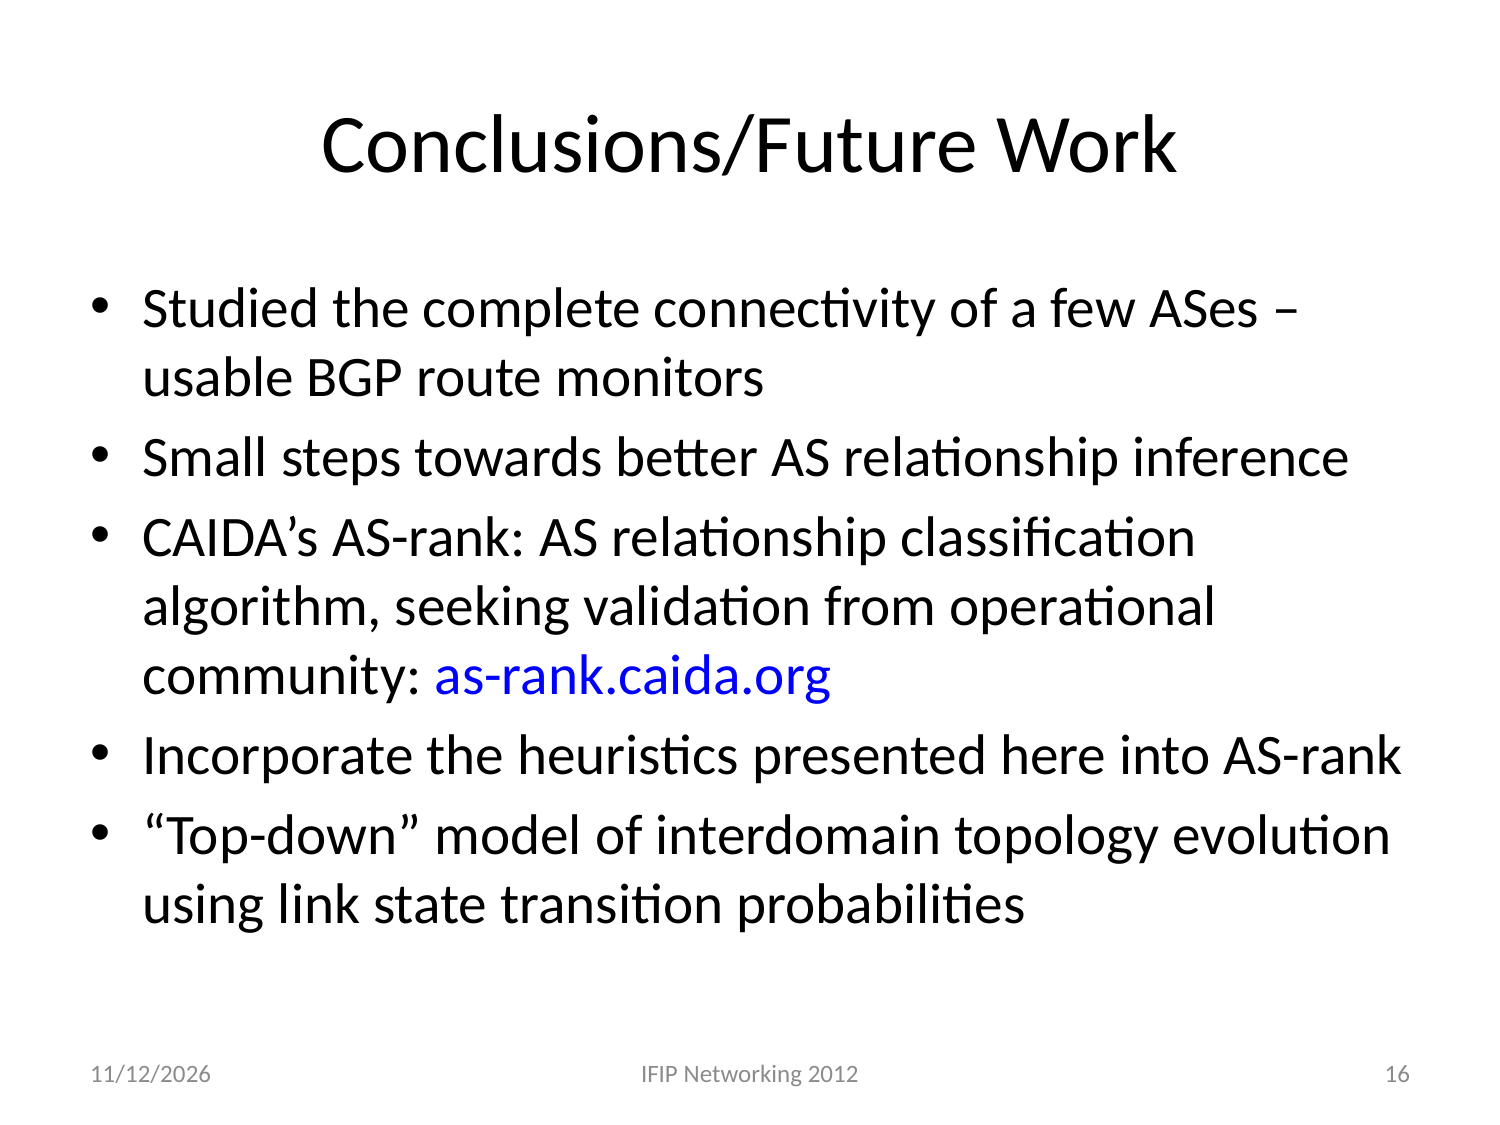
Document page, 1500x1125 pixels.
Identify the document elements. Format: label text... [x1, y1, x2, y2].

footer IFIP Networking 2012 [512, 1042, 988, 1103]
slide_number 16 [1074, 1042, 1425, 1103]
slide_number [75, 1042, 425, 1103]
title Conclusions/Future Work [75, 45, 1425, 233]
list Studied the complete connectivity of a few ASes – usable BGP route monitors Small steps towards better AS relationship inference CAIDA’s AS-rank: AS relationship classification algorithm, seeking validation from operational community: as-rank.caida.org Incorporate the heuristics presented here into AS-rank “Top-down” model of interdomain topology evolution using link state transition probabilities [75, 262, 1425, 1005]
